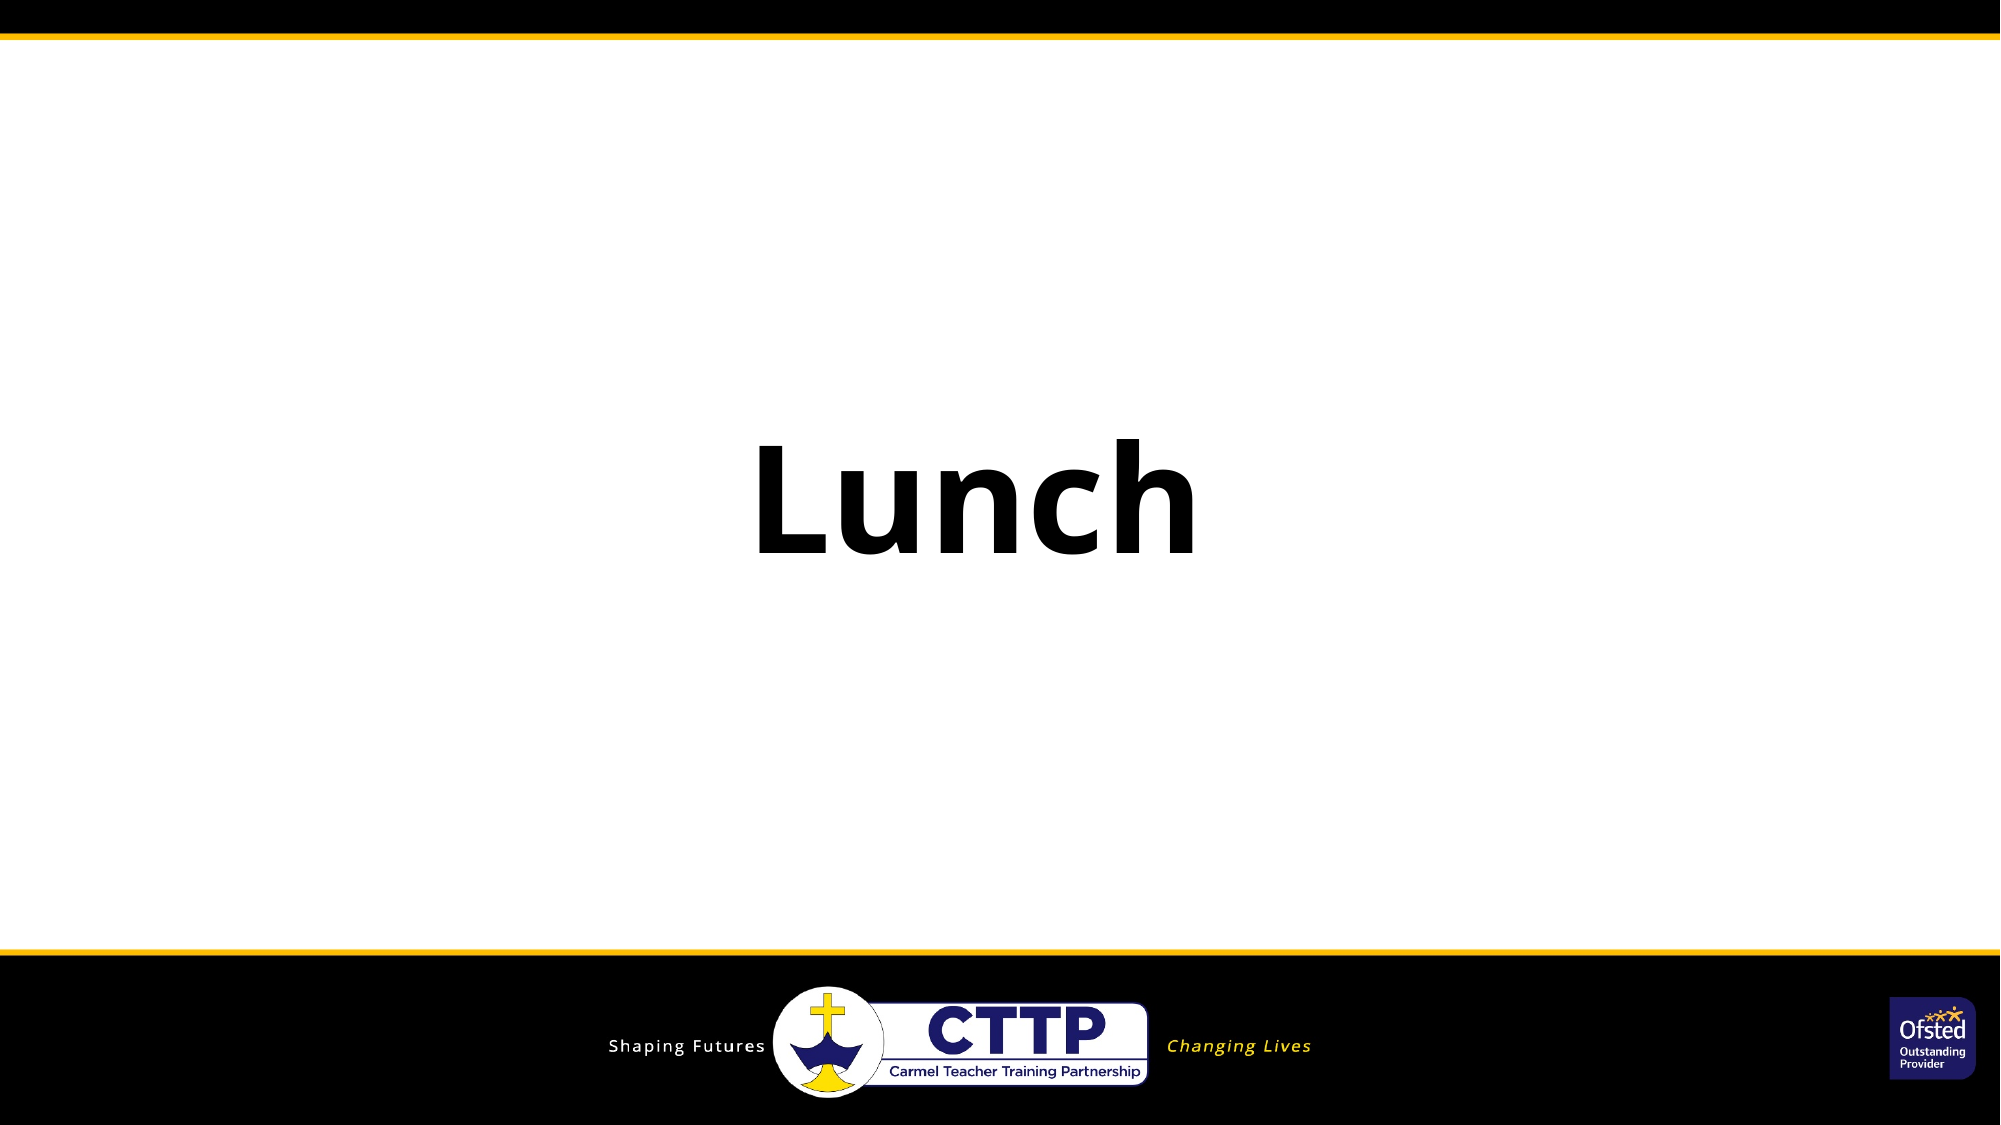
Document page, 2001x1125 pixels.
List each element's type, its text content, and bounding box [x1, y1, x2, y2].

picture [0, 0, 2000, 1125]
title Lunch [112, 396, 1838, 615]
